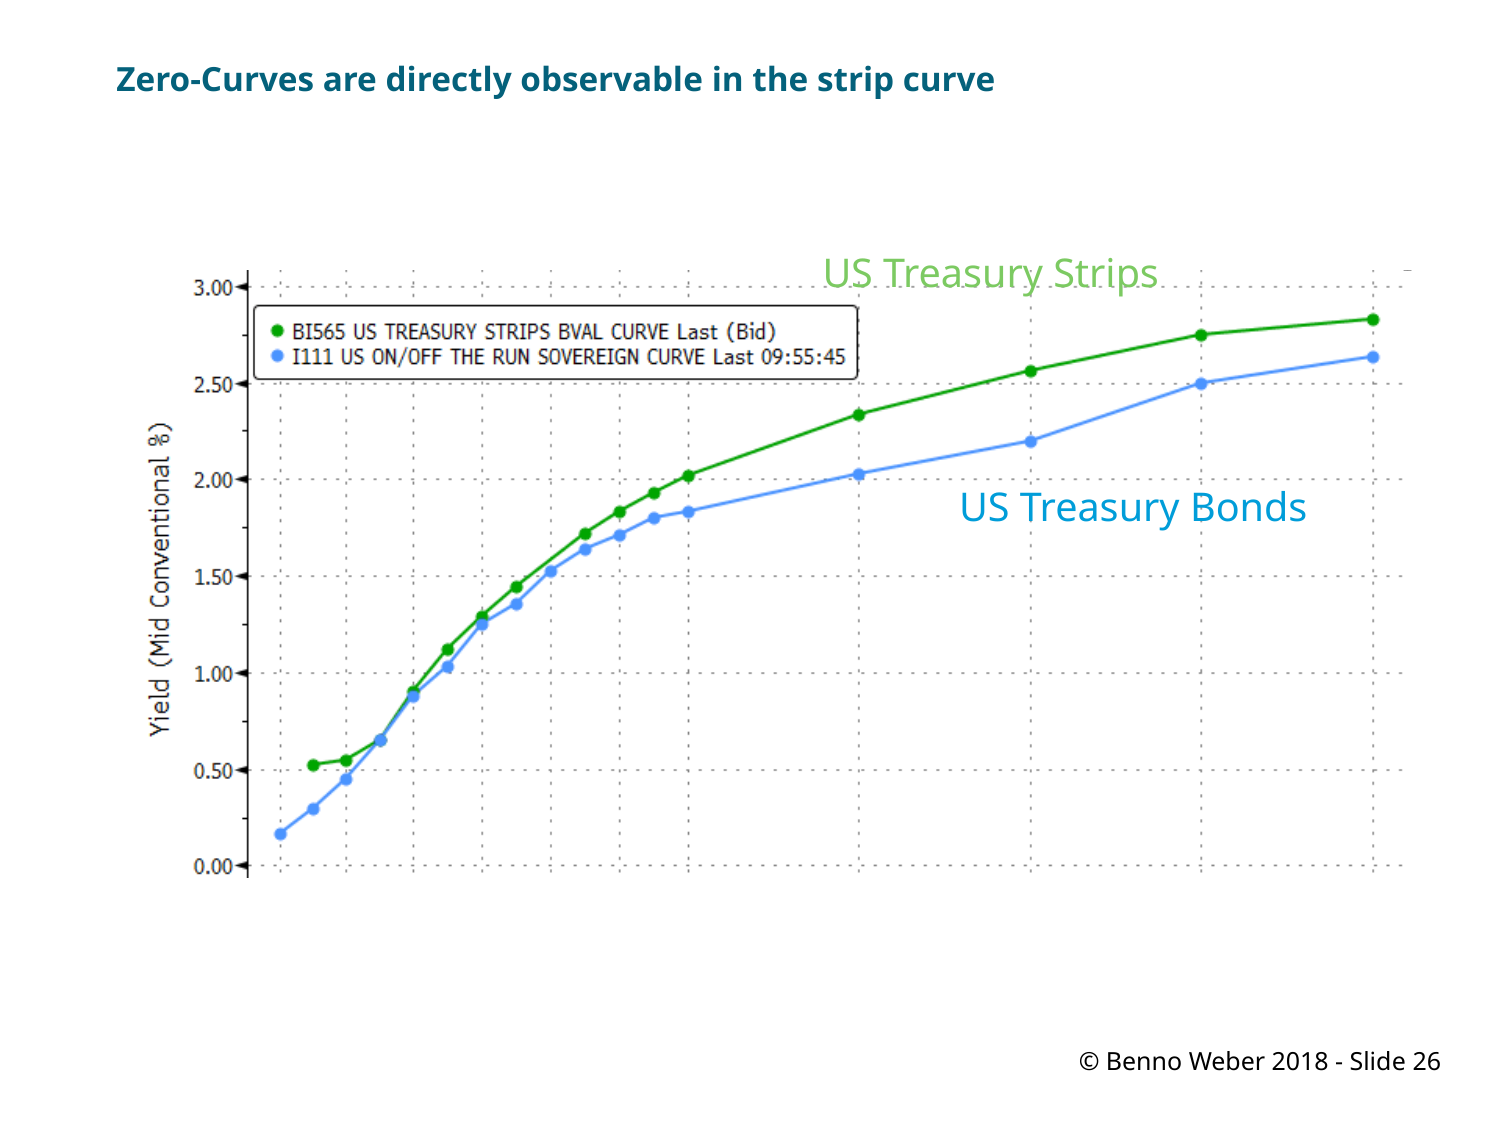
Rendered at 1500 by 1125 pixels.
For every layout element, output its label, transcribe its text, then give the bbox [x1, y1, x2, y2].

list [130, 270, 1423, 878]
text_box US Treasury Strips [807, 240, 1284, 269]
title Zero-Curves are directly observable in the strip curve [104, 46, 1445, 116]
